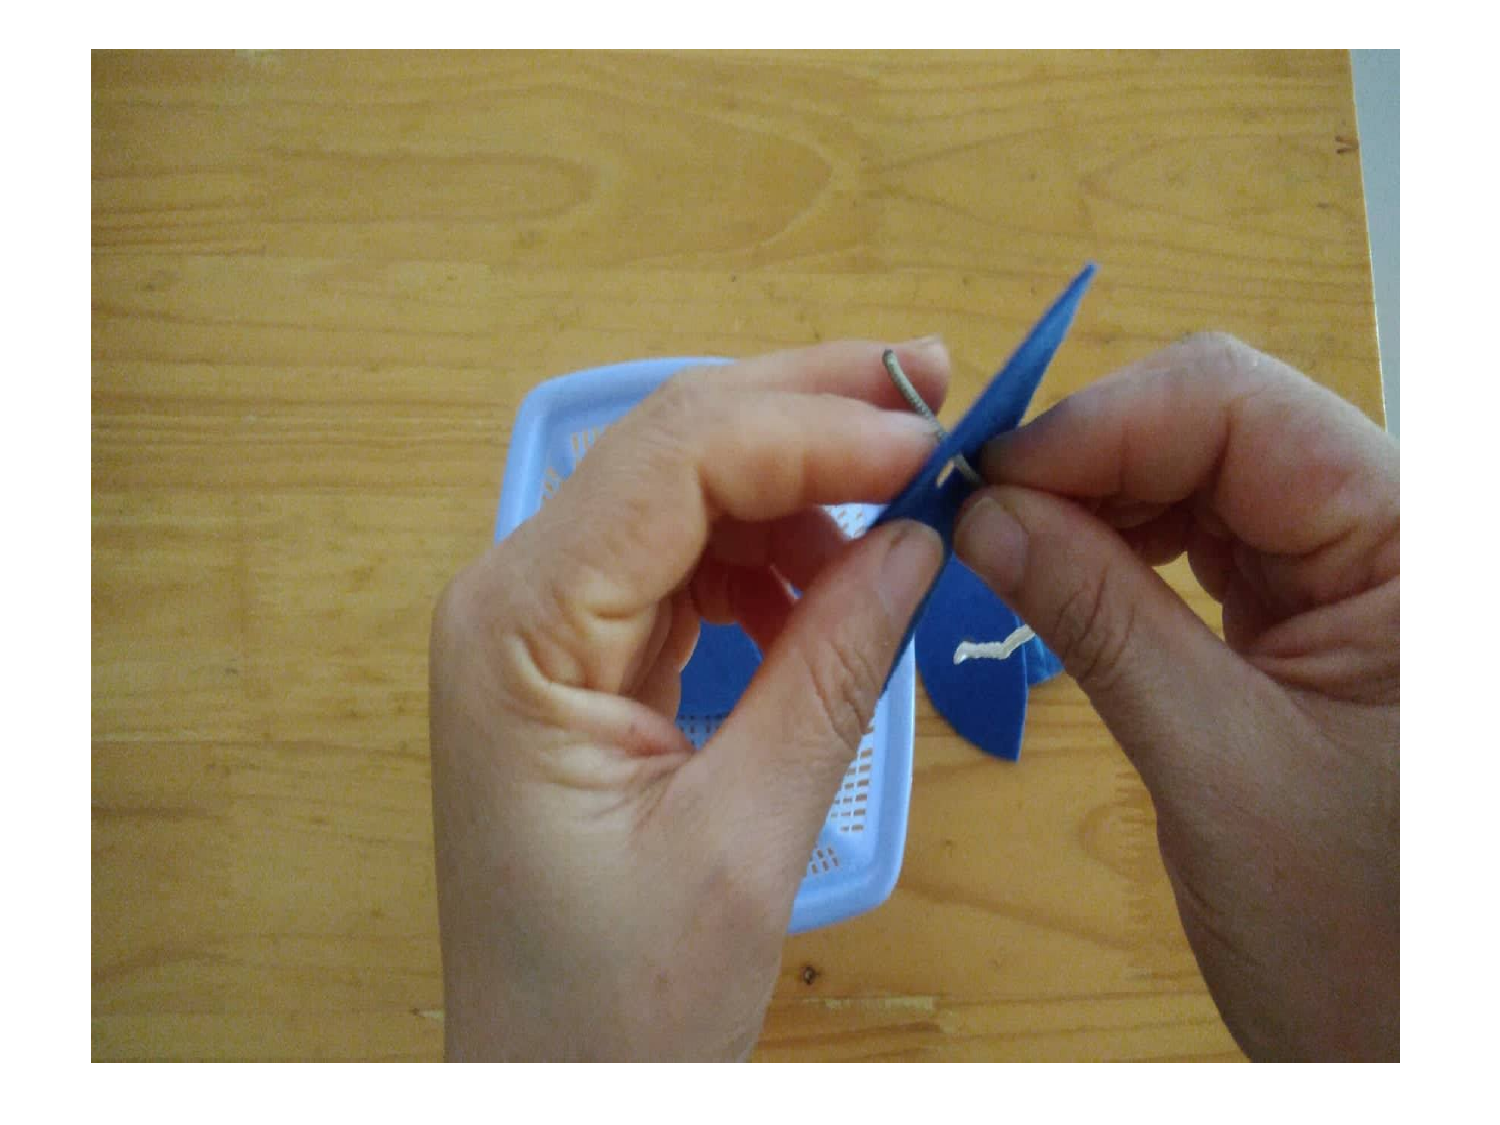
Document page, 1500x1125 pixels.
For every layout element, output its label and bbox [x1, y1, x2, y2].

picture [91, 49, 1401, 1063]
